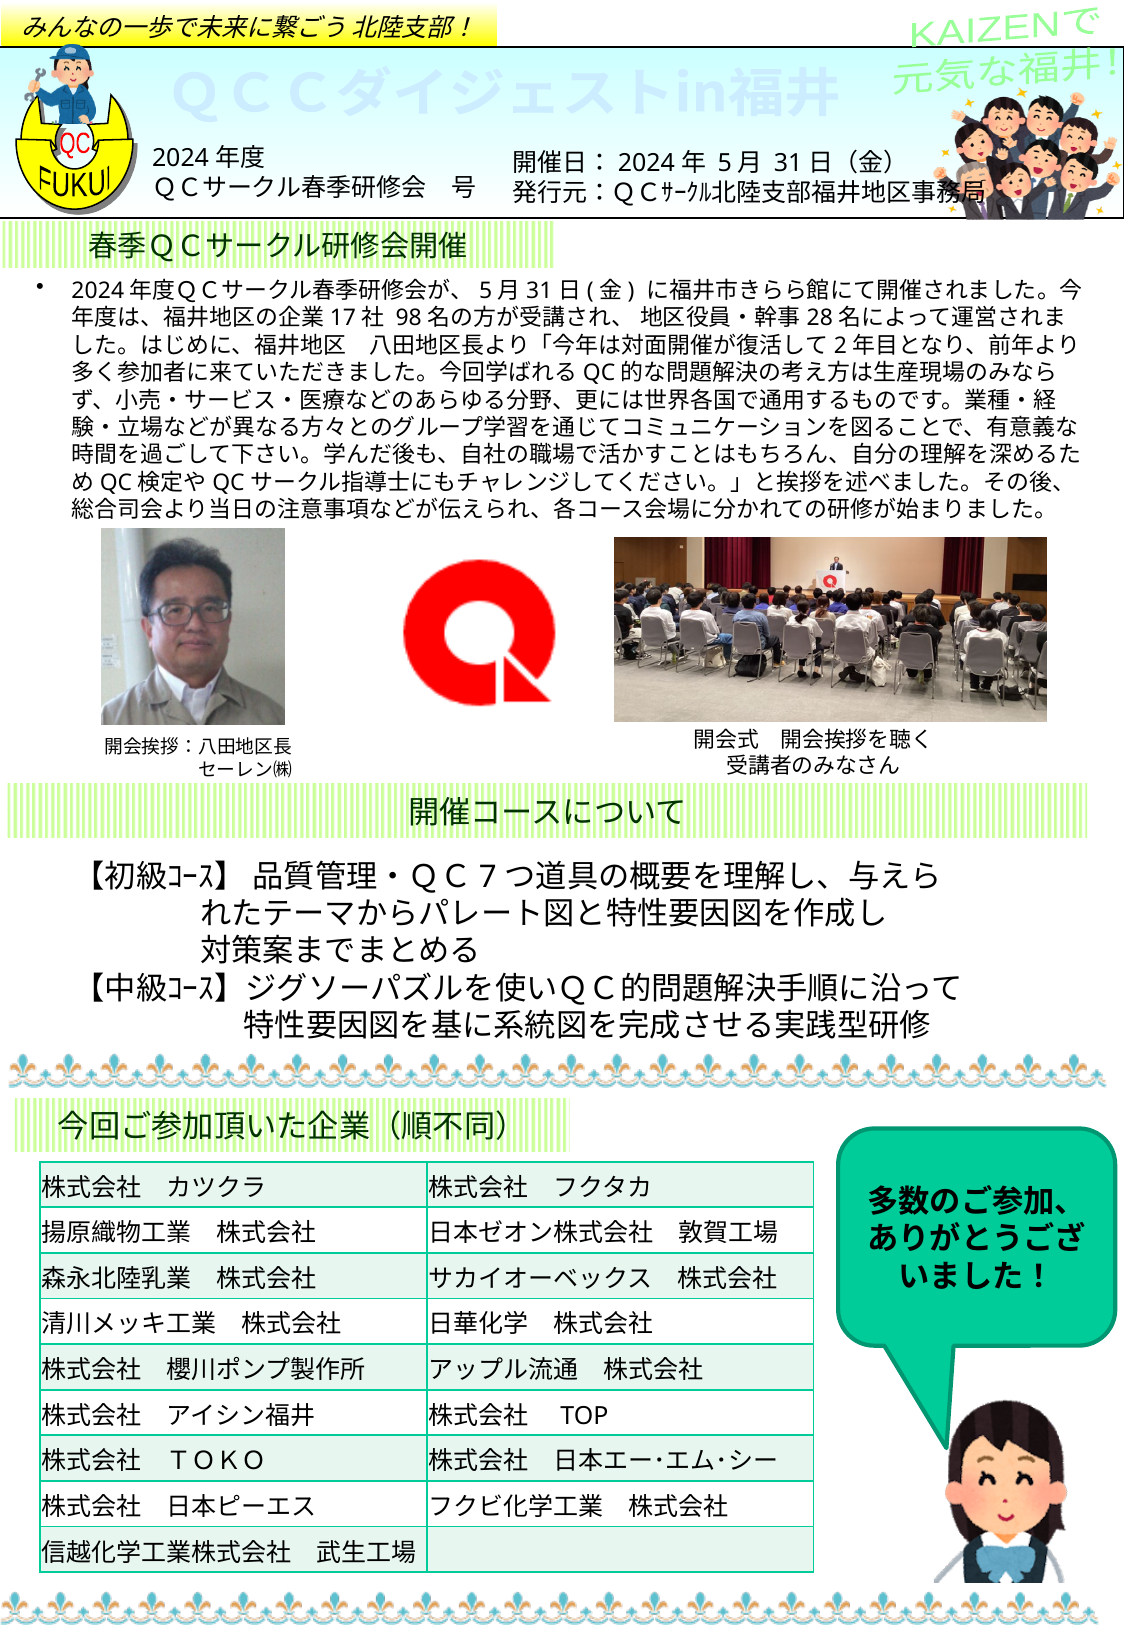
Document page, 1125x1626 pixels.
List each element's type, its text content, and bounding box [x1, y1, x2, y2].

table_cell 日華化学 株式会社 [428, 1299, 813, 1343]
table_cell サカイオーベックス 株式会社 [428, 1254, 813, 1298]
table_cell 株式会社 アイシン福井 [41, 1391, 426, 1434]
text_box 今回ご参加頂いた企業（順不同） [14, 1098, 570, 1152]
table_cell 揚原織物工業 株式会社 [41, 1208, 426, 1252]
table_cell 株式会社 日本エー･エム･シー [428, 1436, 813, 1480]
table_cell 株式会社 ＴＯＫＯ [41, 1436, 426, 1480]
text_box 開催コースについて [7, 783, 1088, 838]
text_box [0, 5, 1124, 223]
table_cell 森永北陸乳業 株式会社 [41, 1254, 426, 1298]
text_box 多数のご参加、ありがとうございました！ [836, 1126, 1118, 1422]
table_cell [428, 1527, 813, 1571]
table_cell アップル流通 株式会社 [428, 1345, 813, 1389]
picture [614, 537, 1048, 722]
table_cell 株式会社 TOP [428, 1391, 813, 1434]
text_box 春季ＱＣサークル研修会開催 [2, 231, 555, 268]
table_header 株式会社 フクタカ [428, 1163, 813, 1206]
text_box 2024年度ＱＣサークル春季研修会が、5月31日(金) に福井市きらら館にて開催されました。今年度は、福井地区の企業17社 98名の方が受講され、 地区役員・幹事28名によって運営されました。はじめに、福井地区 八田地区長より「今年は対面開催が復活して2年目となり、前年より多く参加者に来ていただきました。今回学ばれるQC的な問題解決の考え方は生産現場のみならず、小売・サービス・医療などのあらゆる分野、更には世界各国で通用するものです。業種・経験・立場などが異なる方々とのグループ学習を通じてコミュニケーションを図ることで、有意義な時間を過ごして下さい。学んだ後も、自社の職場で活かすことはもちろん、自分の理解を深めるためQC検定やQCサークル指導士にもチャレンジしてください。」と挨拶を述べました。その後、総合司会より当日の注意事項などが伝えられ、各コース会場に分かれての研修が始まりました。 [21, 267, 1101, 545]
picture [365, 550, 612, 731]
picture [8, 1053, 1107, 1088]
text_box 開会式 開会挨拶を聴く 受講者のみなさん [636, 730, 992, 786]
picture [933, 1398, 1076, 1583]
picture [0, 1591, 1099, 1625]
text_box 【初級ｺｰｽ】 品質管理・ＱＣ7つ道具の概要を理解し、与えら れたテーマからパレート図と特性要因図を作成し 対策案までまとめる 【中級ｺｰｽ】ジグソーパズルを使いＱＣ的問題解決手順に沿って 特性要因図を基に系統図を完成させる実践型研修 [58, 848, 1088, 1044]
table_cell フクビ化学工業 株式会社 [428, 1482, 813, 1526]
table_cell 清川メッキ工業 株式会社 [41, 1299, 426, 1343]
table_cell 信越化学工業株式会社 武生工場 [41, 1527, 426, 1571]
table_cell 株式会社 日本ピーエス [41, 1482, 426, 1526]
table_cell 日本ゼオン株式会社 敦賀工場 [428, 1208, 813, 1252]
picture [20, 39, 117, 124]
table_cell 株式会社 櫻川ポンプ製作所 [41, 1345, 426, 1389]
text_box 開会挨拶：八田地区長 セーレン㈱ [89, 727, 324, 780]
picture [930, 74, 1125, 233]
table_header 株式会社 カツクラ [41, 1163, 426, 1206]
picture [101, 527, 285, 725]
